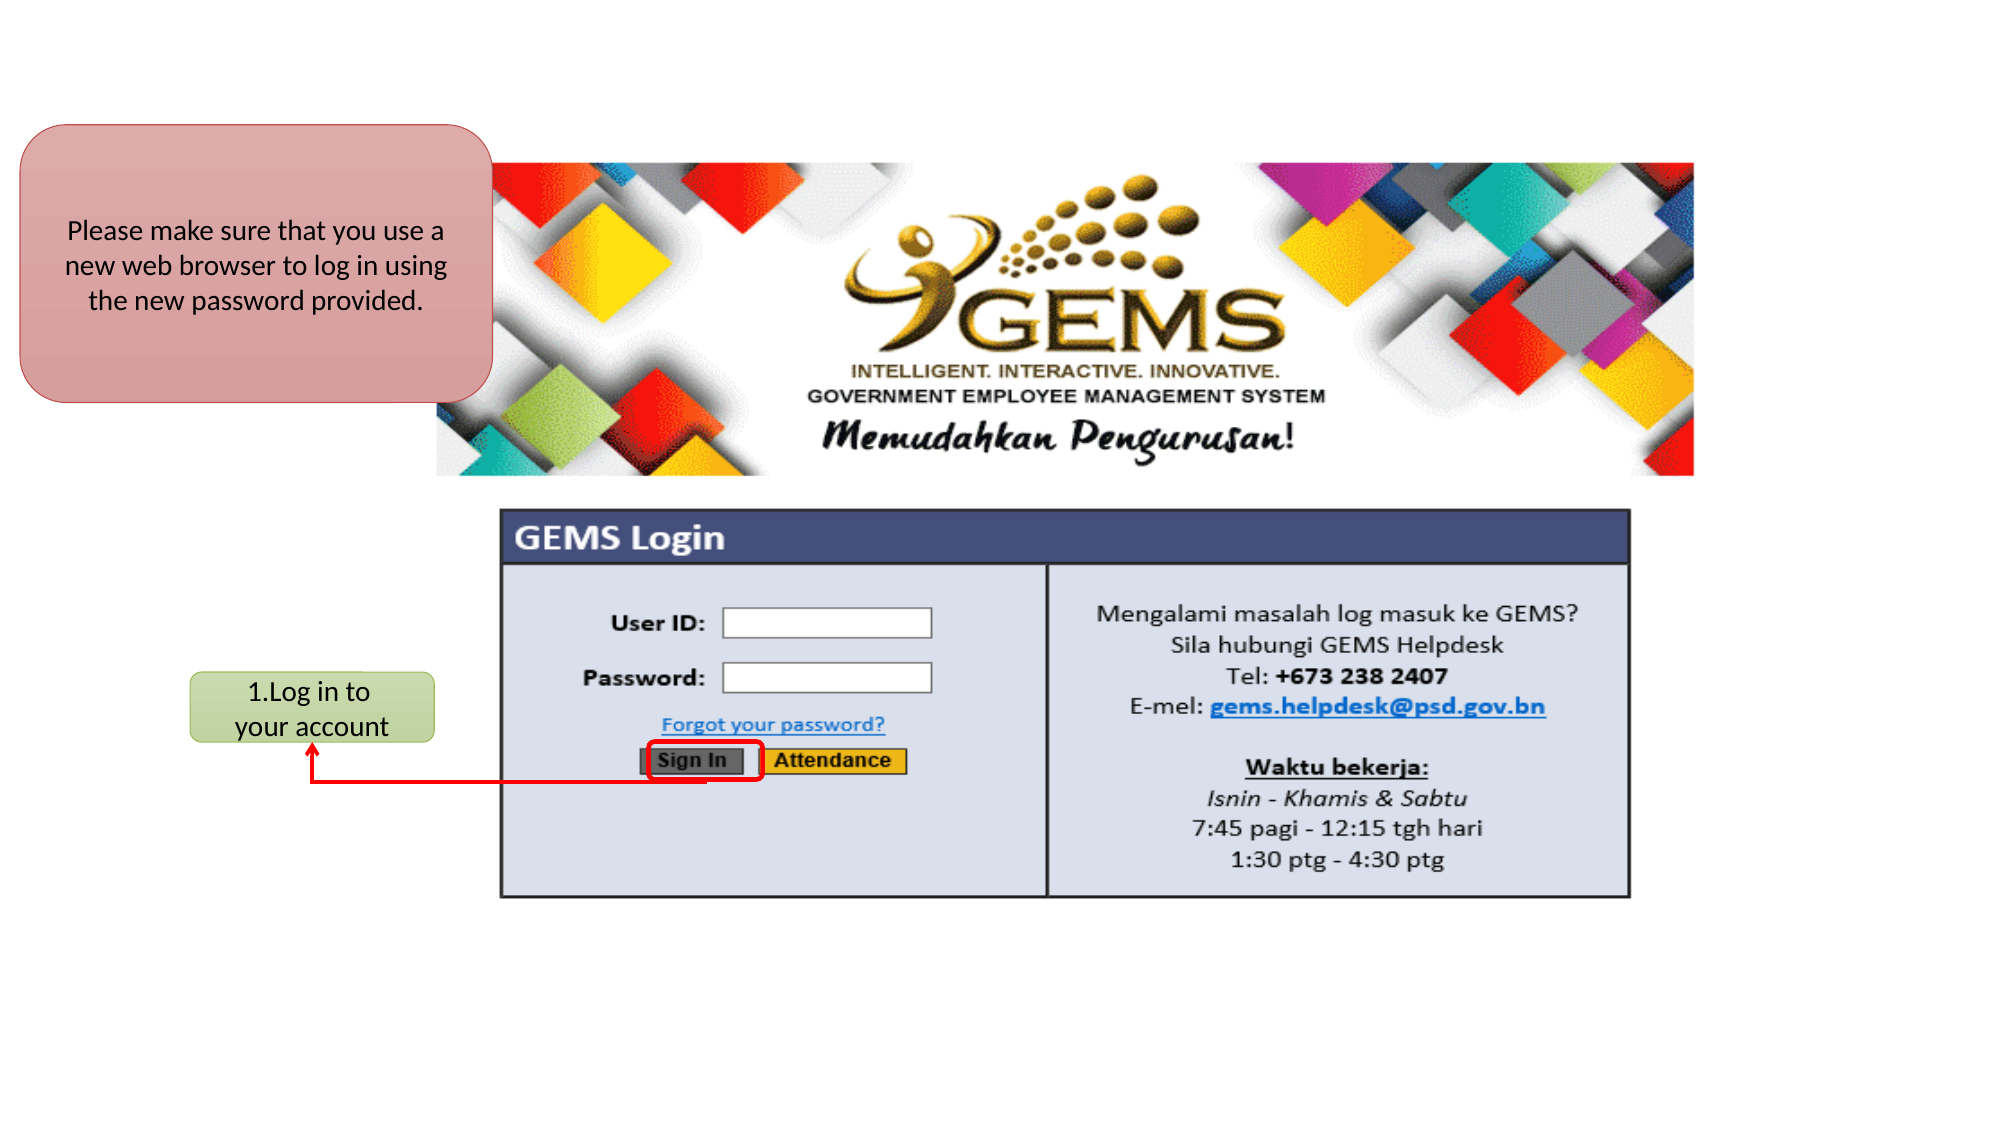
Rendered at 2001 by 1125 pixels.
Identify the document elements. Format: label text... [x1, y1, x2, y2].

text_box Please make sure that you use a new web browser to log in using the new password provided. [19, 124, 488, 404]
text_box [490, 564, 528, 958]
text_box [190, 149, 1716, 905]
